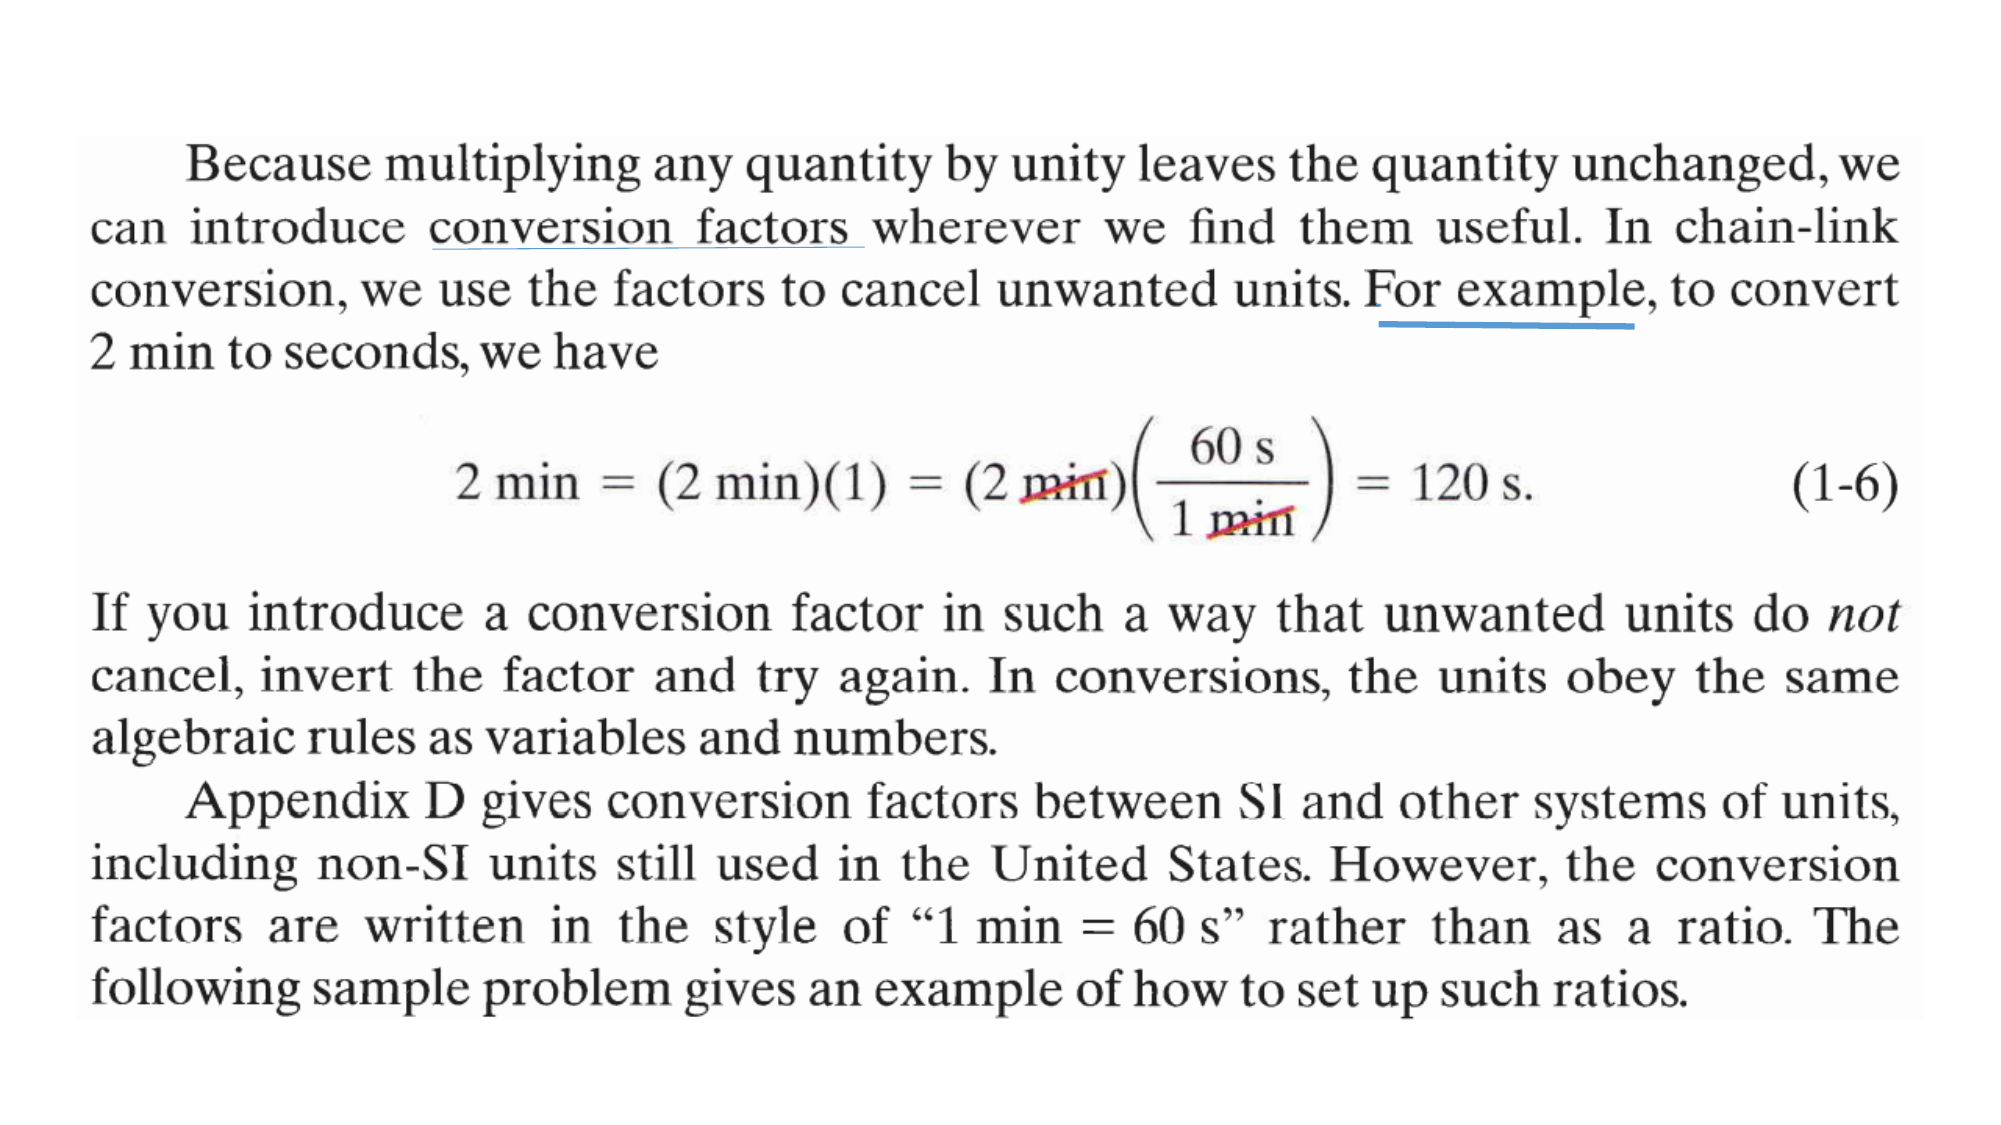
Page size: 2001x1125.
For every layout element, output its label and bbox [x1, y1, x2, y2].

picture [75, 136, 1925, 1020]
